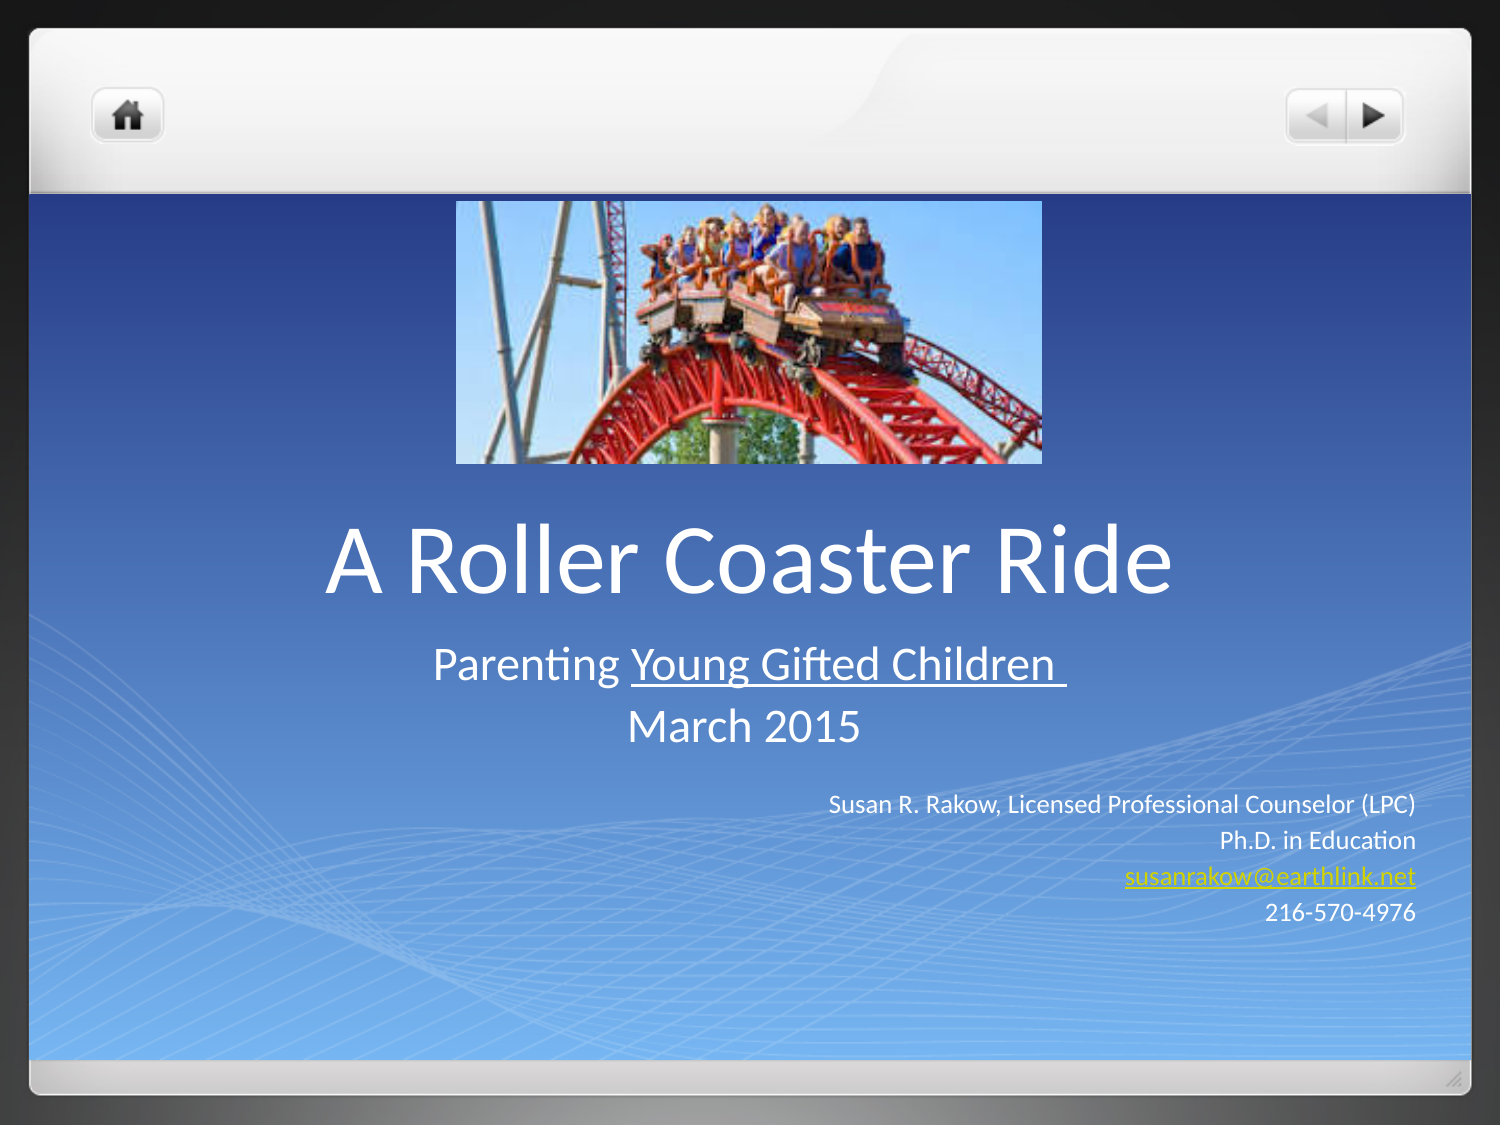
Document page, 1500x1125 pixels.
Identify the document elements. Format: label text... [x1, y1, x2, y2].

title A Roller Coaster Ride [68, 355, 1432, 622]
subtitle Parenting Young Gifted Children March 2015 Susan R. Rakow, Licensed Professional Counselor (LPC) Ph.D. in Education susanrakow@earthlink.net 216-570-4976 [68, 624, 1432, 935]
picture [0, 0, 1500, 1125]
